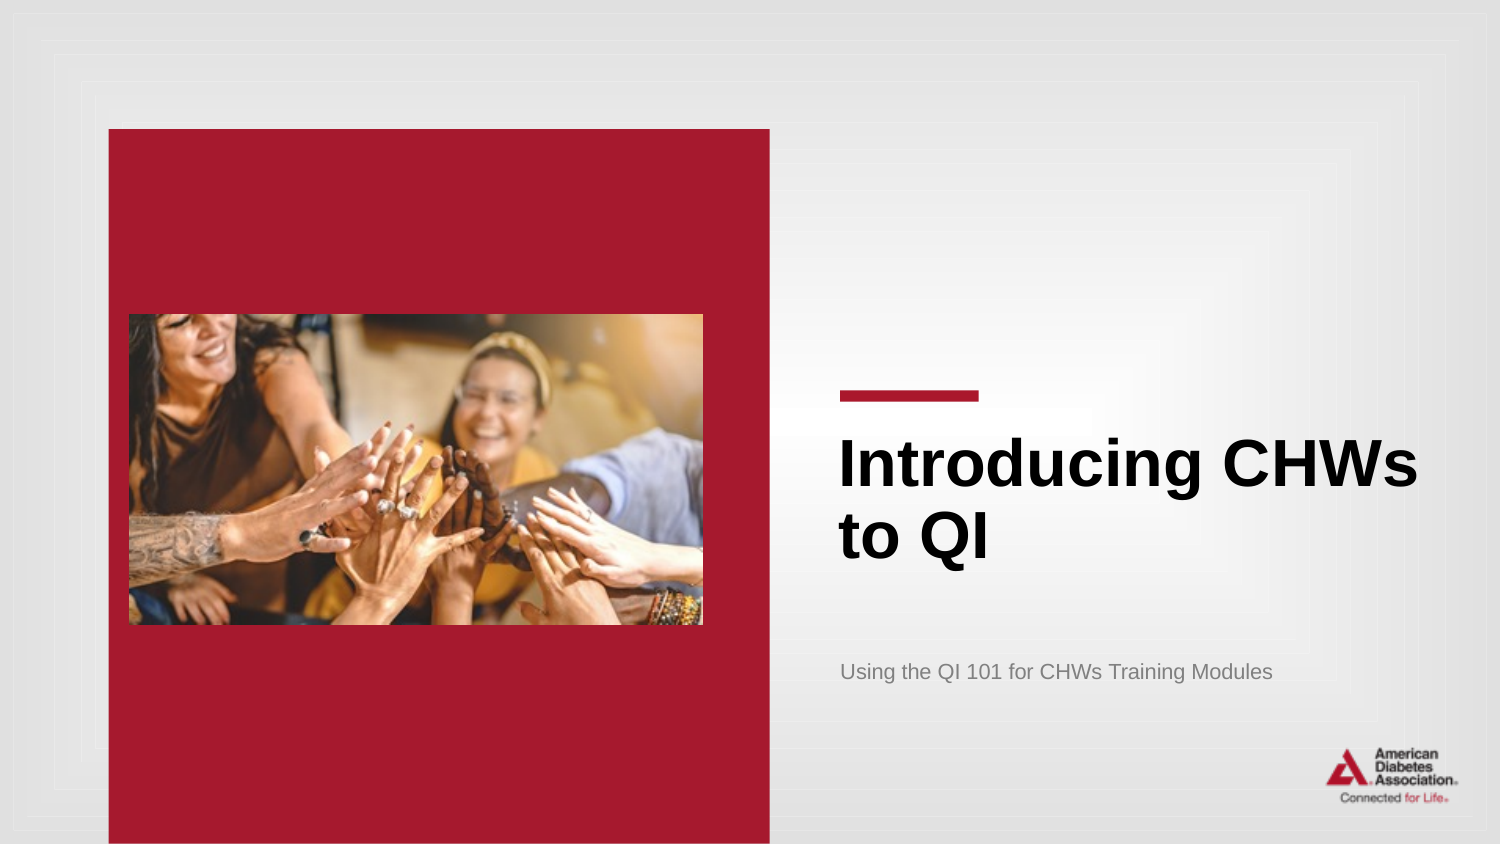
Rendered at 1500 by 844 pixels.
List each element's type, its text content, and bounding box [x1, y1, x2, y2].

picture [1307, 737, 1476, 818]
list Using the QI 101 for CHWs Training Modules [840, 660, 1359, 685]
picture [129, 314, 703, 625]
list Introducing CHWs to QI [823, 421, 1446, 625]
